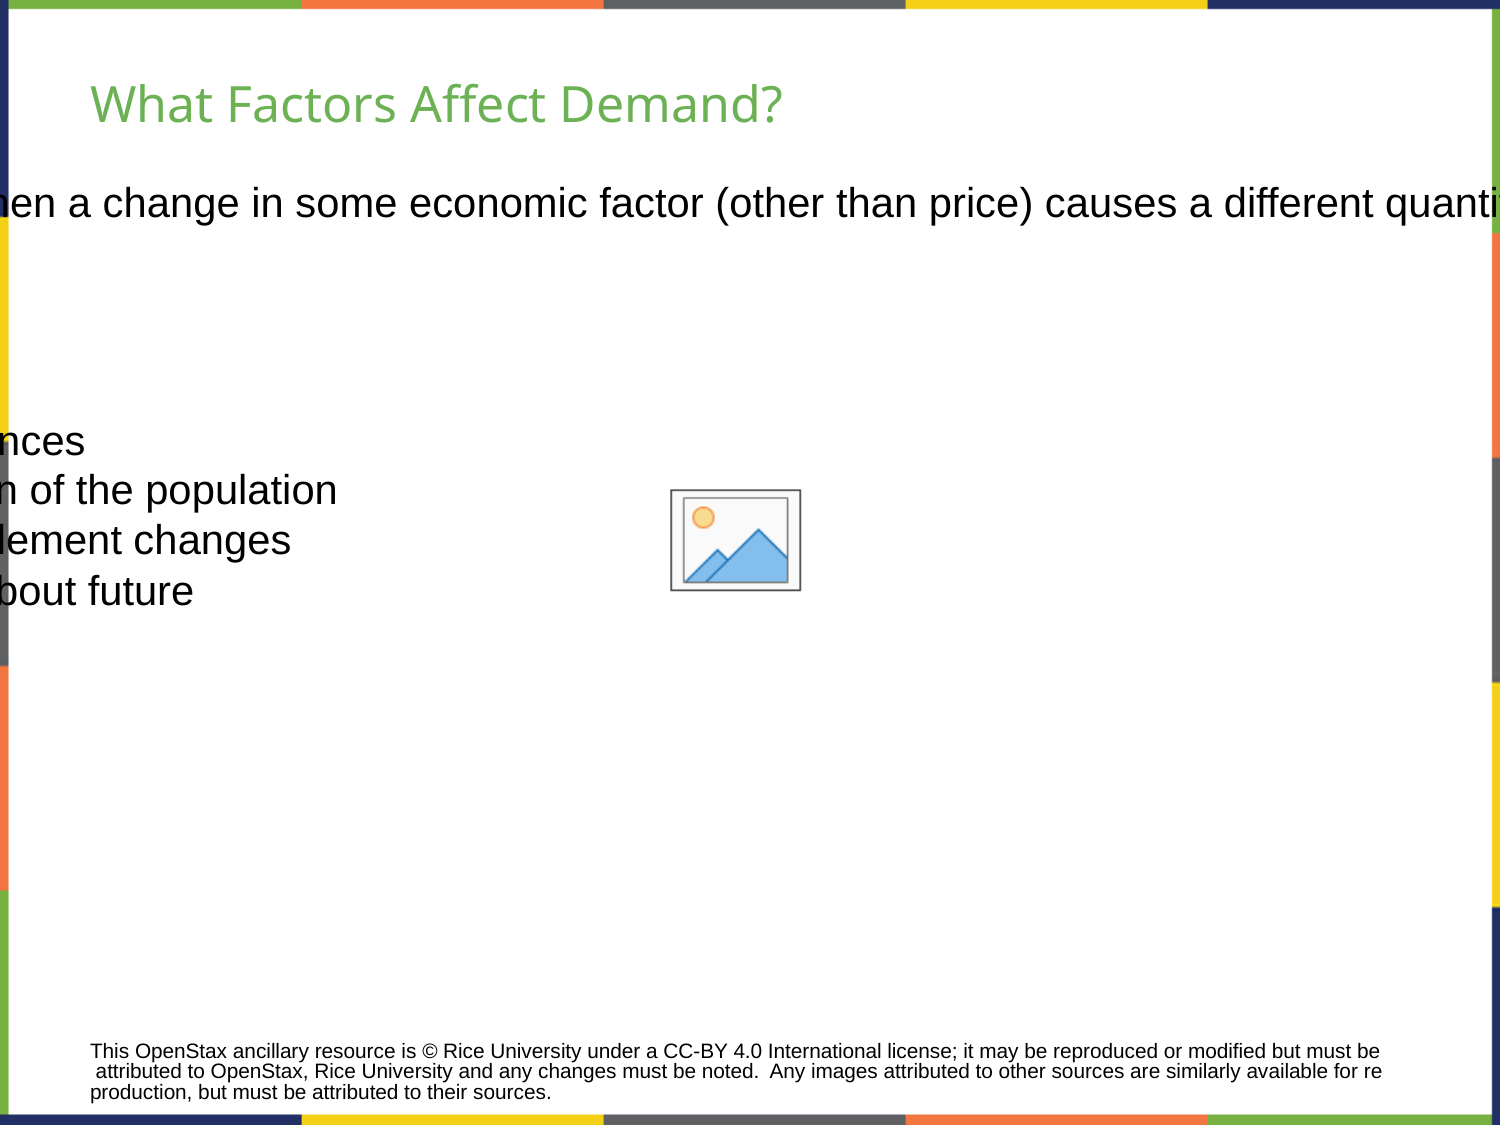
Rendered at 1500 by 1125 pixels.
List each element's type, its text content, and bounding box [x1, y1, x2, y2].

title What Factors Affect Demand? [75, 39, 1398, 148]
footer This OpenStax ancillary resource is © Rice University under a CC-BY 4.0 International license; it may be reproduced or modified but must be attributed to OpenStax, Rice University and any changes must be noted. Any images attributed to other sources are similarly available for reproduction, but must be attributed to their sources. [75, 1022, 1398, 1073]
picture [0, 0, 1500, 1125]
picture [1, 585, 15, 603]
